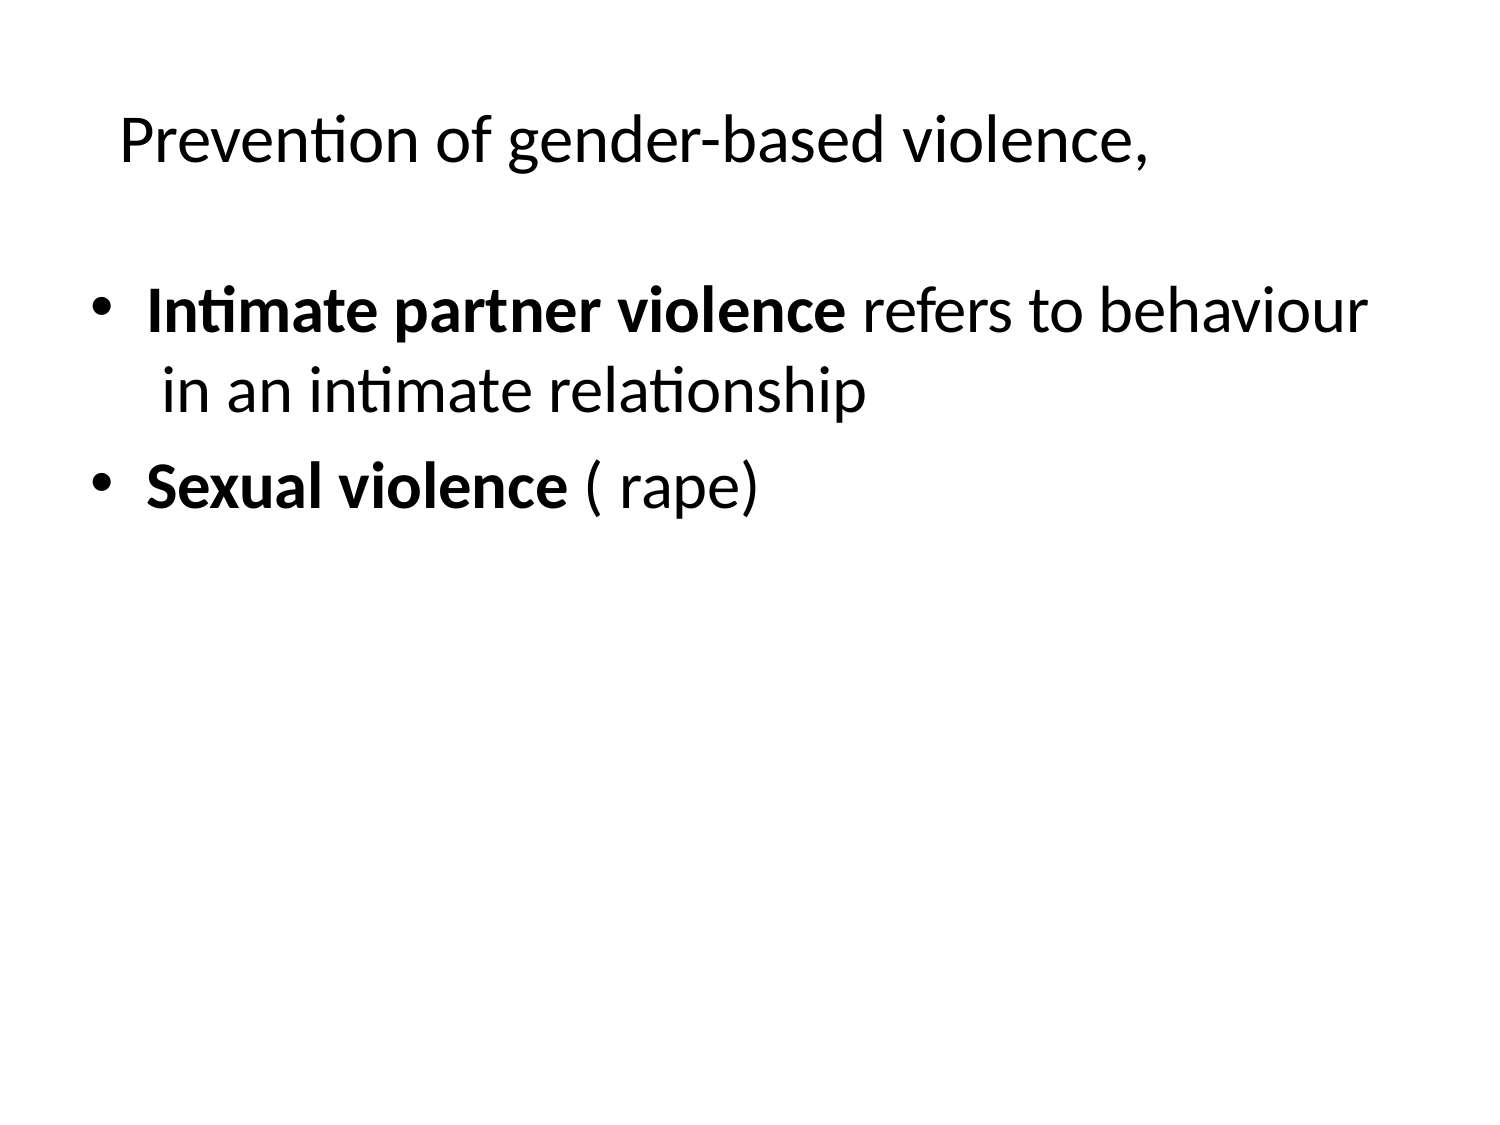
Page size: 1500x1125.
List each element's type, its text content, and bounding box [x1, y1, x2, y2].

title Prevention of gender-based violence, [117, 38, 1383, 229]
text_box Intimate partner violence refers to behaviour in an intimate relationship Sexual violence ( rape) [87, 263, 1383, 522]
